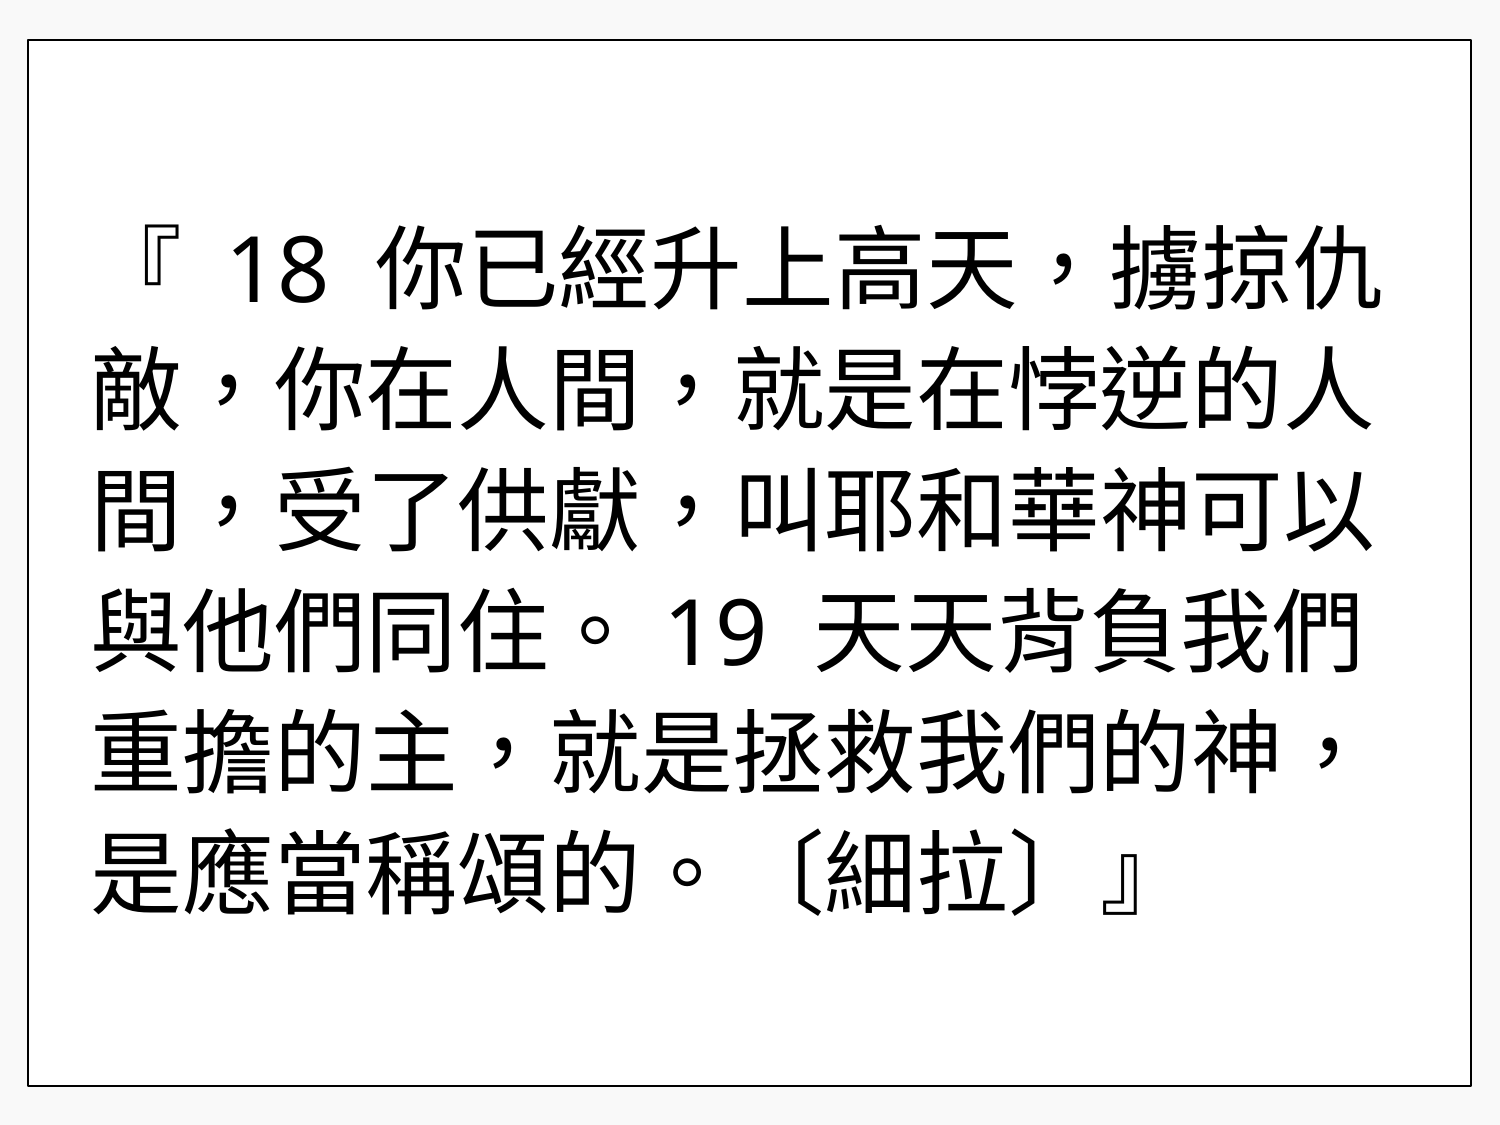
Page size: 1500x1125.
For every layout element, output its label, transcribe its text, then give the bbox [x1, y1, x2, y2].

list 『 18 你已經升上高天，擄掠仇敵，你在人間，就是在悖逆的人間，受了供獻，叫耶和華神可以與他們同住。19 天天背負我們重擔的主，就是拯救我們的神，是應當稱頌的。〔細拉〕』 [75, 114, 1425, 1011]
